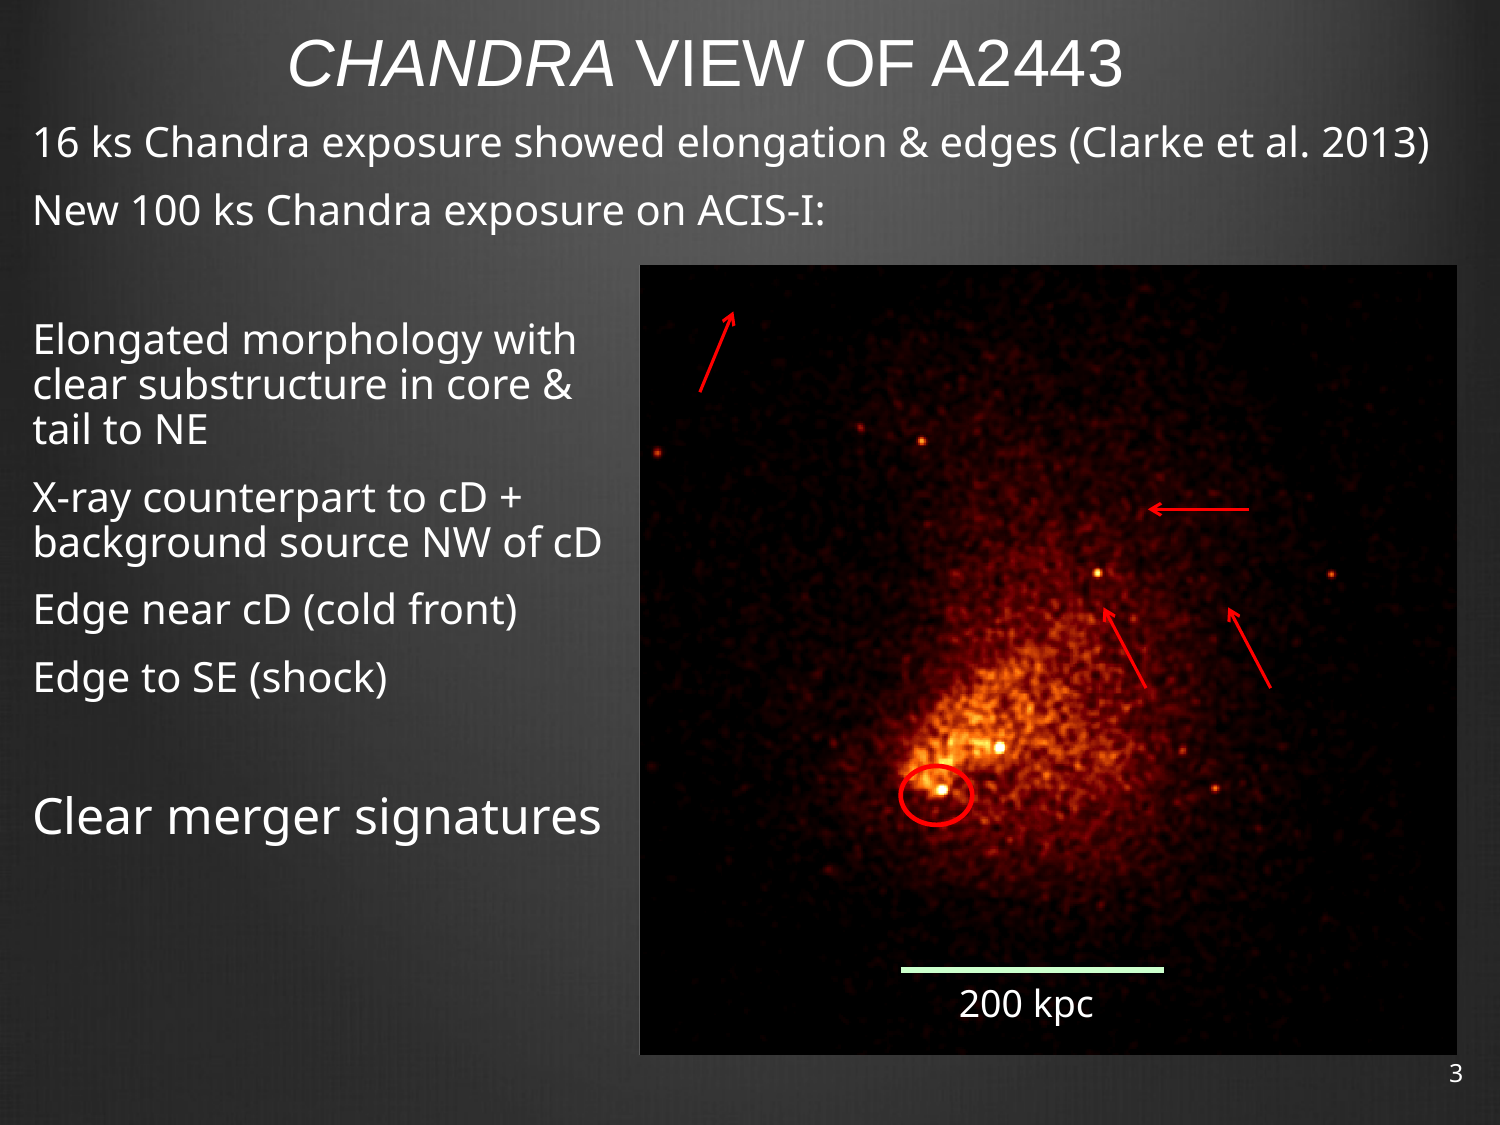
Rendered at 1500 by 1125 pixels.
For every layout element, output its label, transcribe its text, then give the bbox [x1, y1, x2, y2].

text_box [699, 311, 1271, 825]
title Chandra View of A2443 [37, 12, 1374, 114]
picture [617, 244, 1477, 1077]
text_box 16 ks Chandra exposure showed elongation & edges (Clarke et al. 2013) New 100 ks Chandra exposure on ACIS-I: [16, 114, 1477, 260]
text_box Elongated morphology with clear substructure in core & tail to NE X-ray counterpart to cD + background source NW of cD Edge near cD (cold front) Edge to SE (shock) Clear merger signatures [17, 311, 613, 1077]
